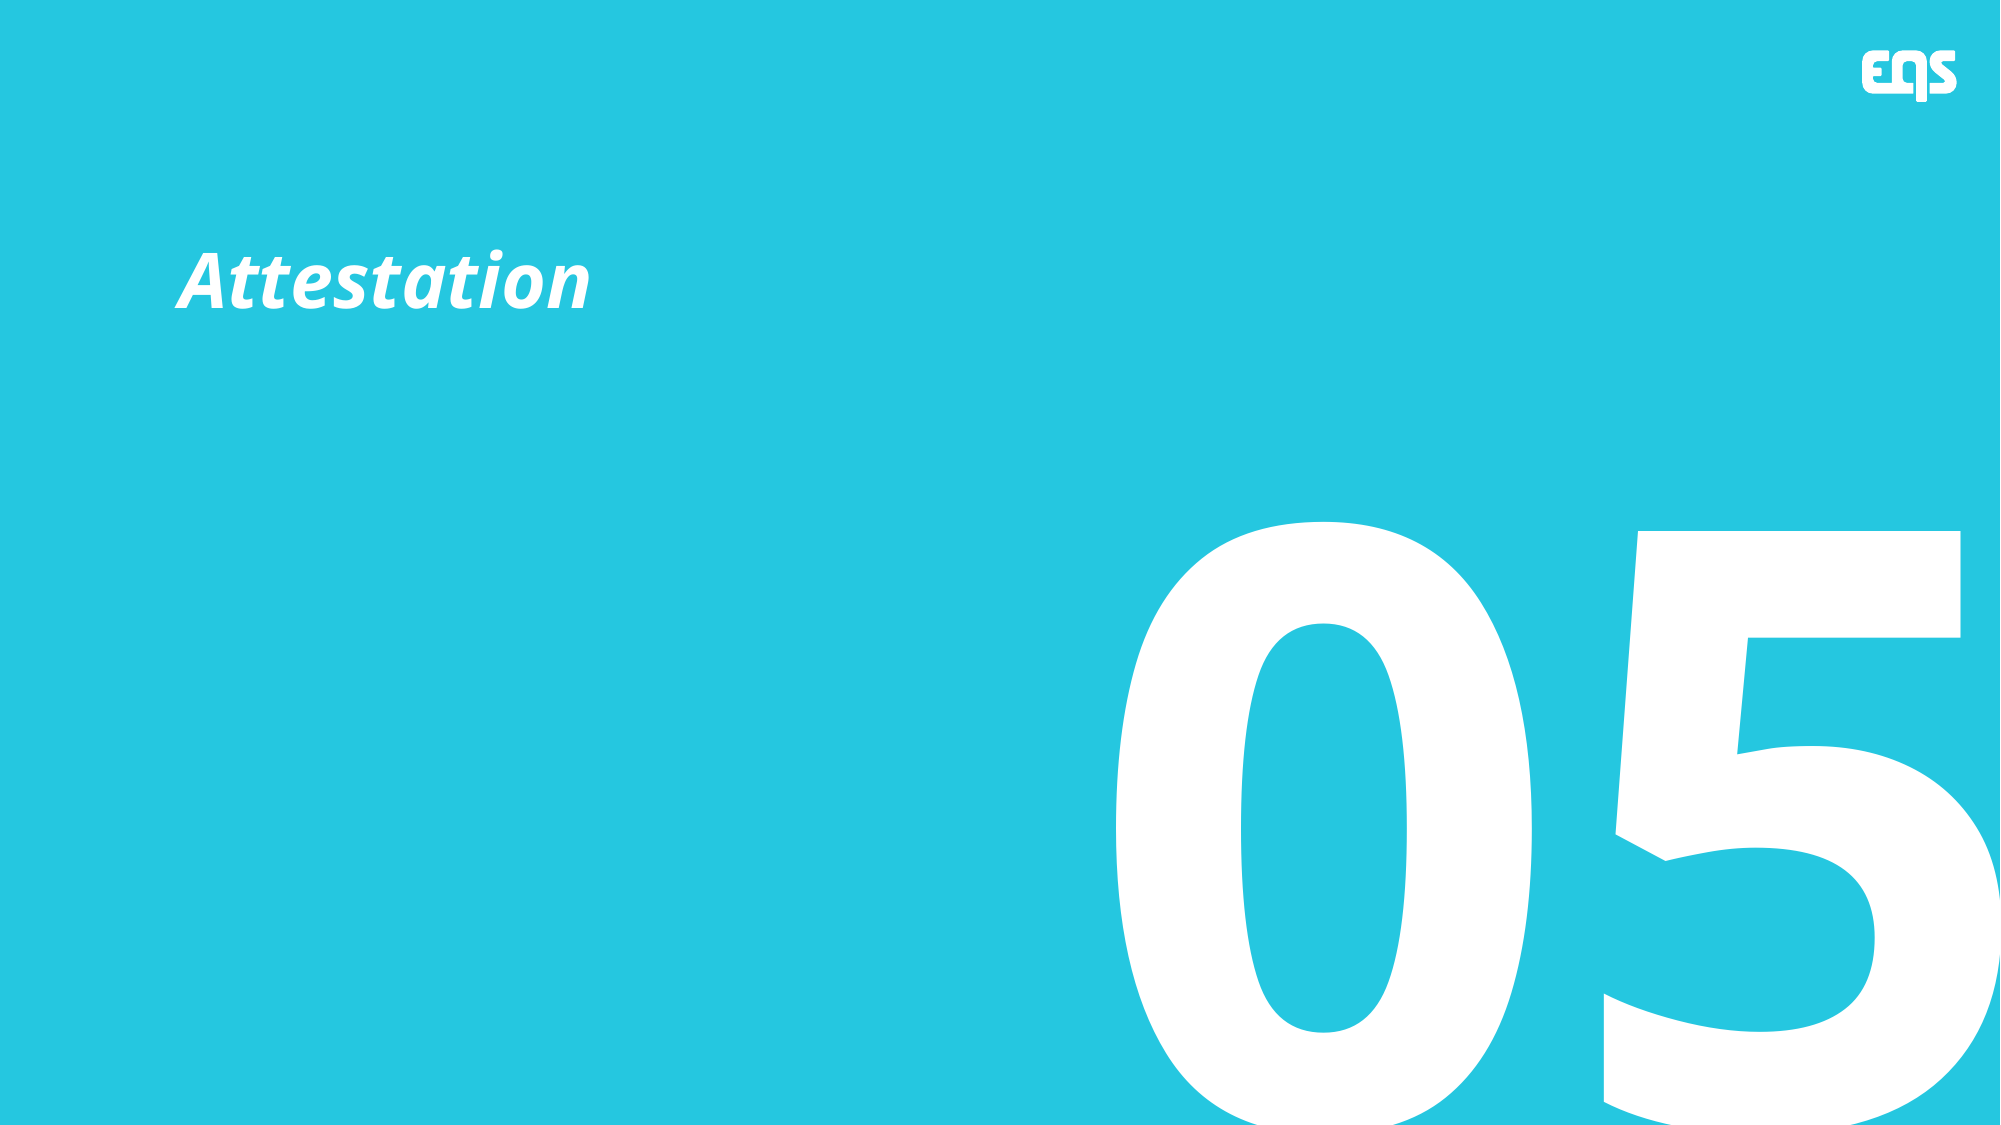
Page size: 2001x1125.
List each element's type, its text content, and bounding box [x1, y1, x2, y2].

title 05 [1017, 462, 2000, 1125]
list Attestation [179, 231, 1018, 947]
